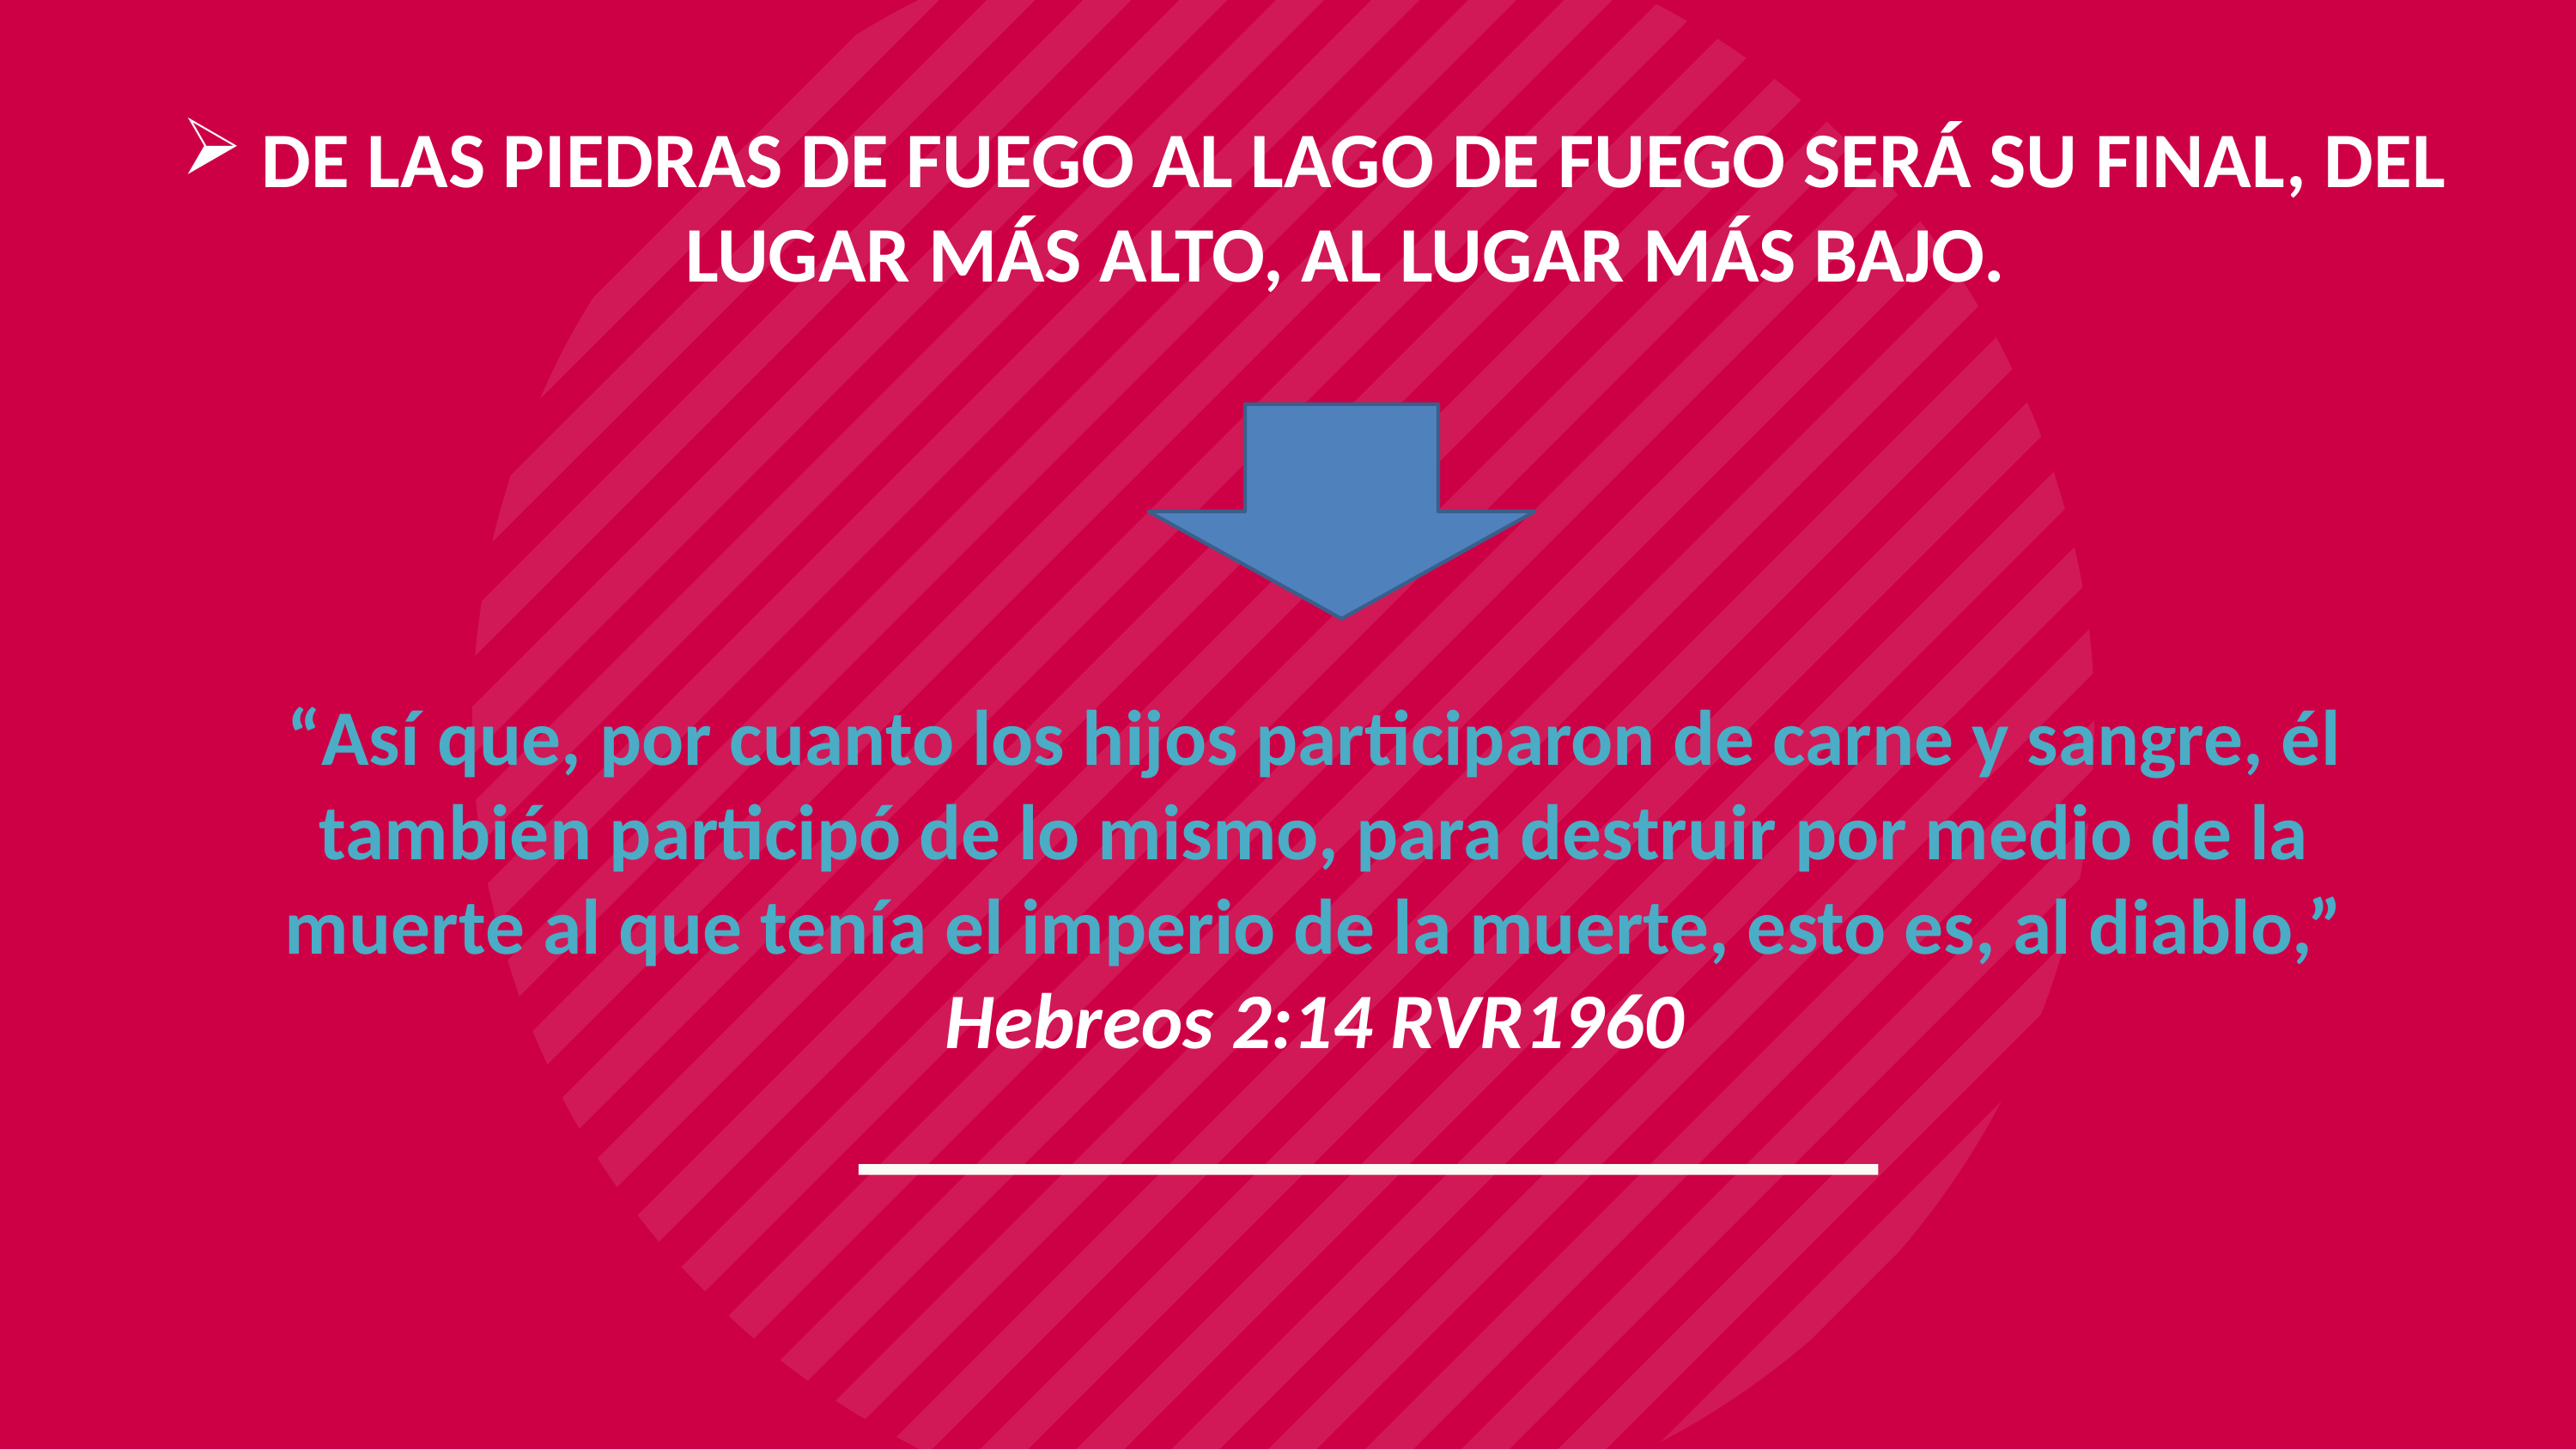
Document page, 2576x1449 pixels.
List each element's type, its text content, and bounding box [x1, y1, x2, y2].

text_box DE LAS PIEDRAS DE FUEGO AL LAGO DE FUEGO SERÁ SU FINAL, DEL LUGAR MÁS ALTO, AL LUGAR MÁS BAJO. [2099, 102, 2480, 398]
text_box “Así que, por cuanto los hijos participaron de carne y sangre, él también participó de lo mismo, para destruir por medio de la muerte al que tenía el imperio de la muerte, esto es, al diablo,” Hebreos 2:14 RVR1960 [204, 585, 466, 1071]
text_box “Así que, por cuanto los hijos participaron de carne y sangre, él también participó de lo mismo, para destruir por medio de la muerte al que tenía el imperio de la muerte, esto es, al diablo,” Hebreos 2:14 RVR1960 [2099, 585, 2426, 1071]
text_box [471, 0, 2095, 1449]
text_box DE LAS PIEDRAS DE FUEGO AL LAGO DE FUEGO SERÁ SU FINAL, DEL LUGAR MÁS ALTO, AL LUGAR MÁS BAJO. [149, 102, 466, 398]
